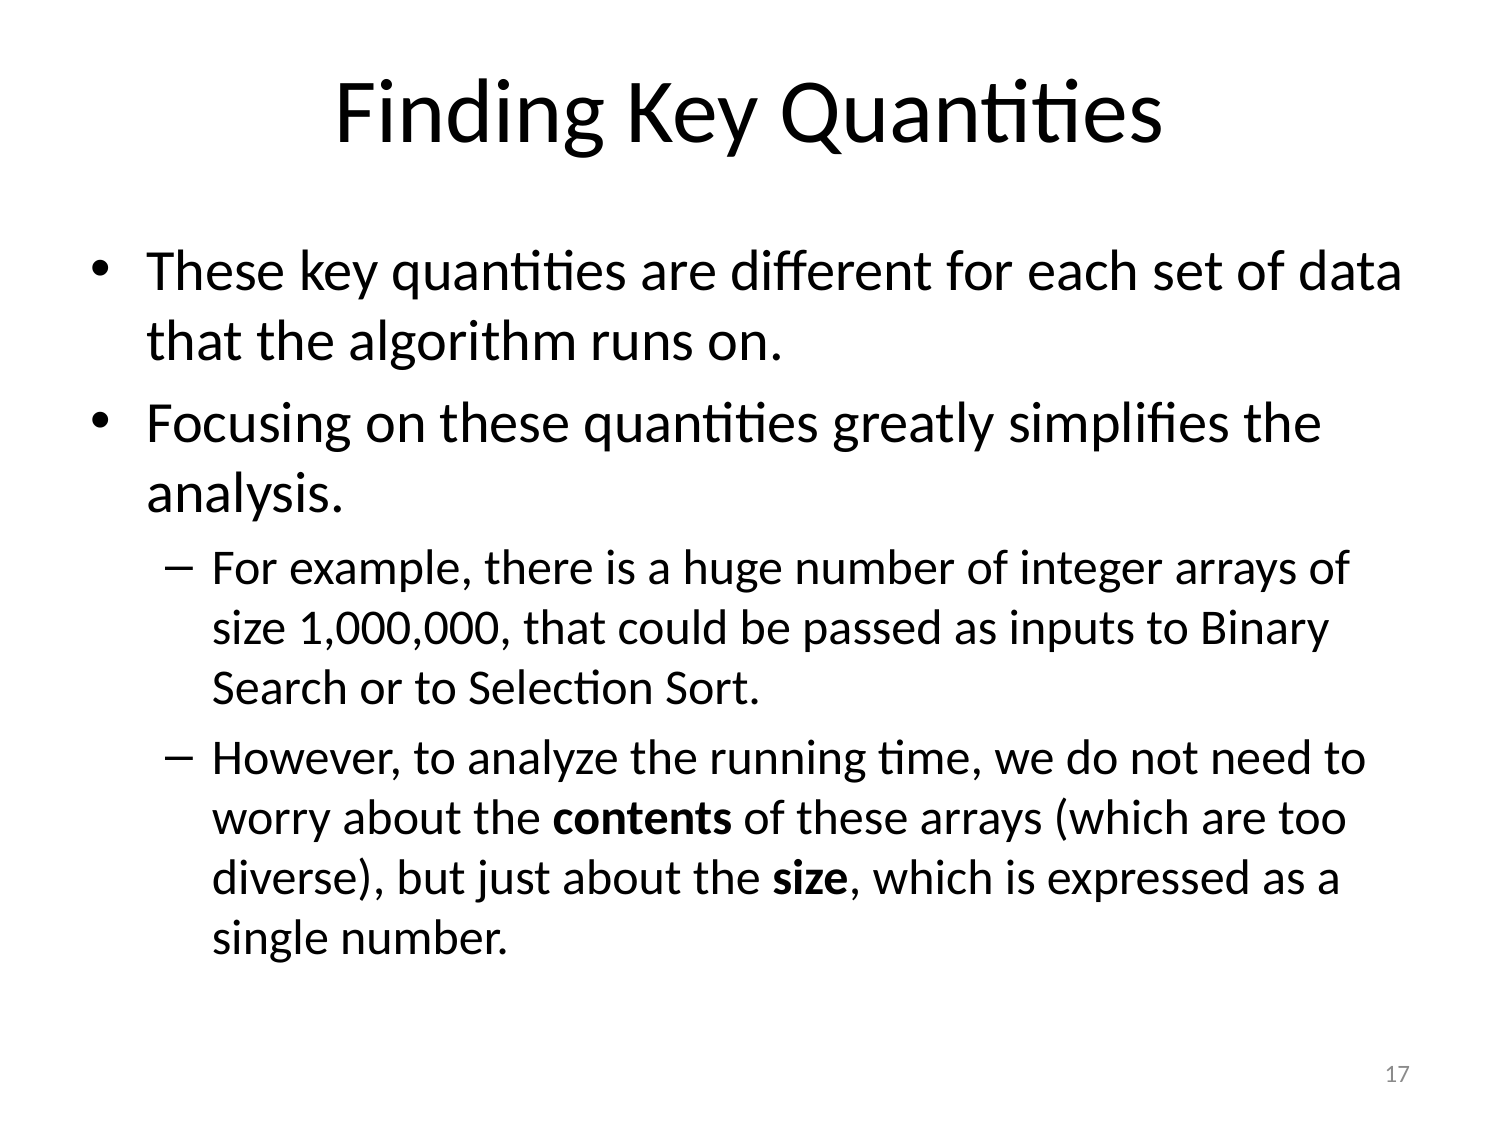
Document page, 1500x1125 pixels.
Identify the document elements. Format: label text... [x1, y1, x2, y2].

title Finding Key Quantities [75, 12, 1425, 200]
list These key quantities are different for each set of data that the algorithm runs on. Focusing on these quantities greatly simplifies the analysis. For example, there is a huge number of integer arrays of size 1,000,000, that could be passed as inputs to Binary Search or to Selection Sort. However, to analyze the running time, we do not need to worry about the contents of these arrays (which are too diverse), but just about the size, which is expressed as a single number. [75, 224, 1425, 1050]
slide_number 17 [1074, 1042, 1425, 1103]
